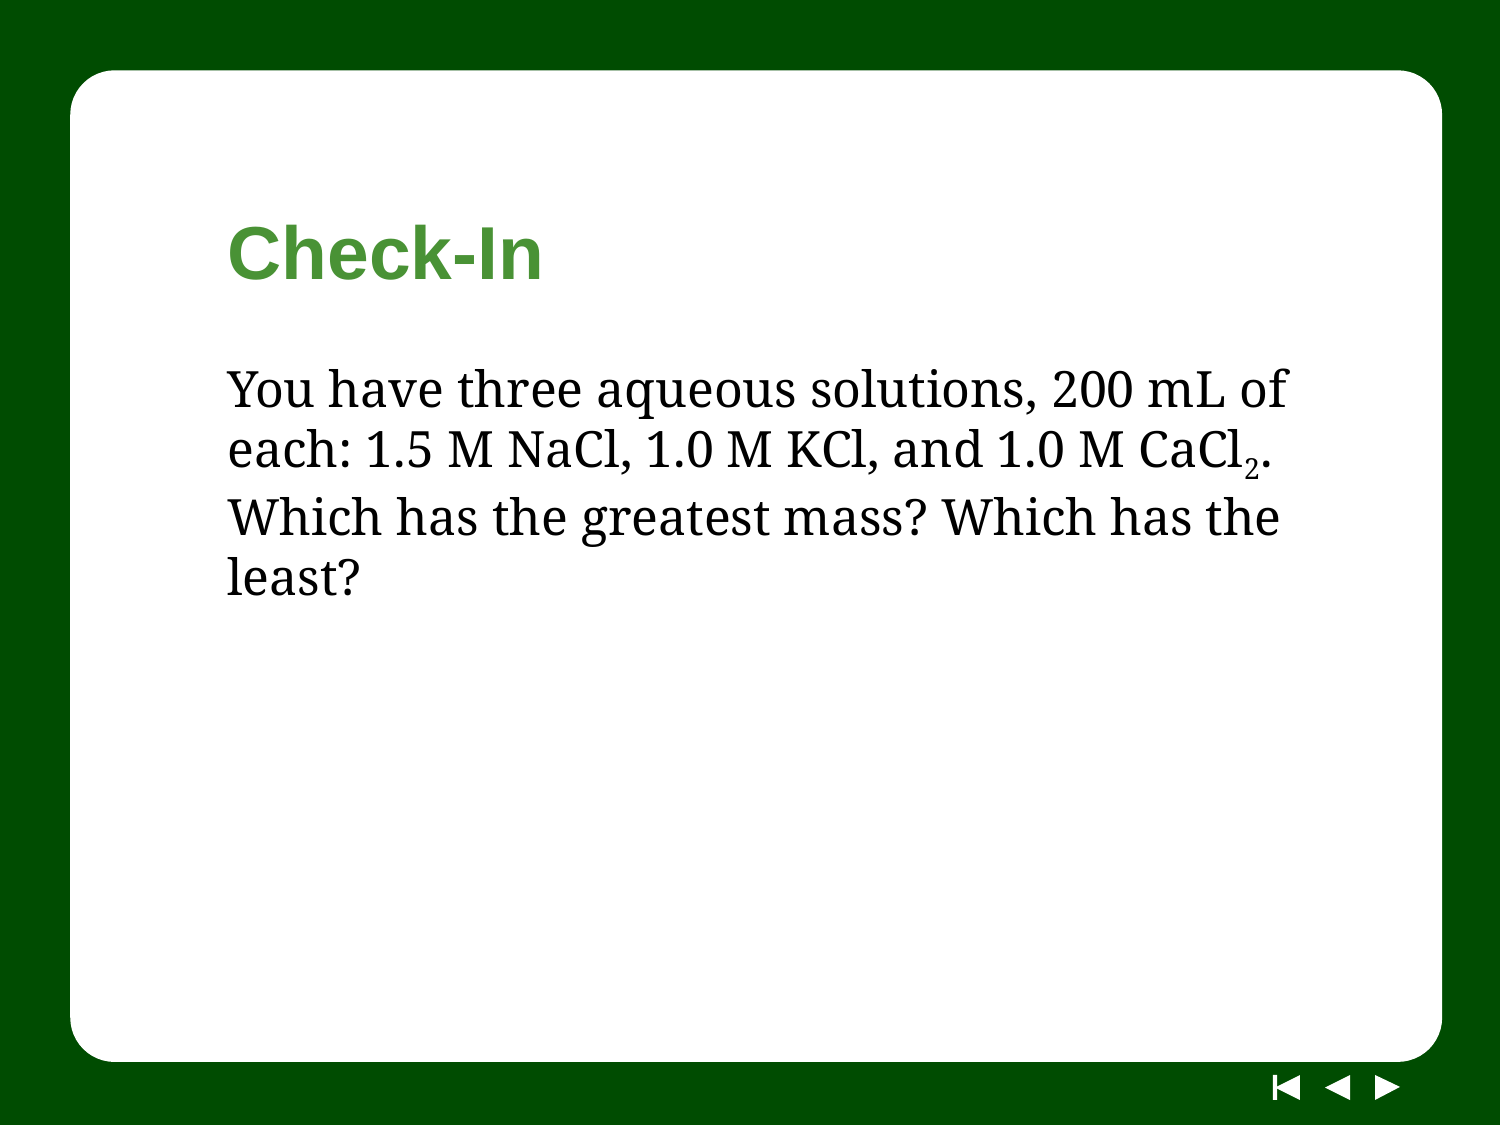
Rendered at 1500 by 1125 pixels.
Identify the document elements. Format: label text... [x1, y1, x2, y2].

list You have three aqueous solutions, 200 mL of each: 1.5 M NaCl, 1.0 M KCl, and 1.0 M CaCl2. Which has the greatest mass? Which has the least? [212, 350, 1388, 938]
title Check-In [212, 174, 1425, 325]
